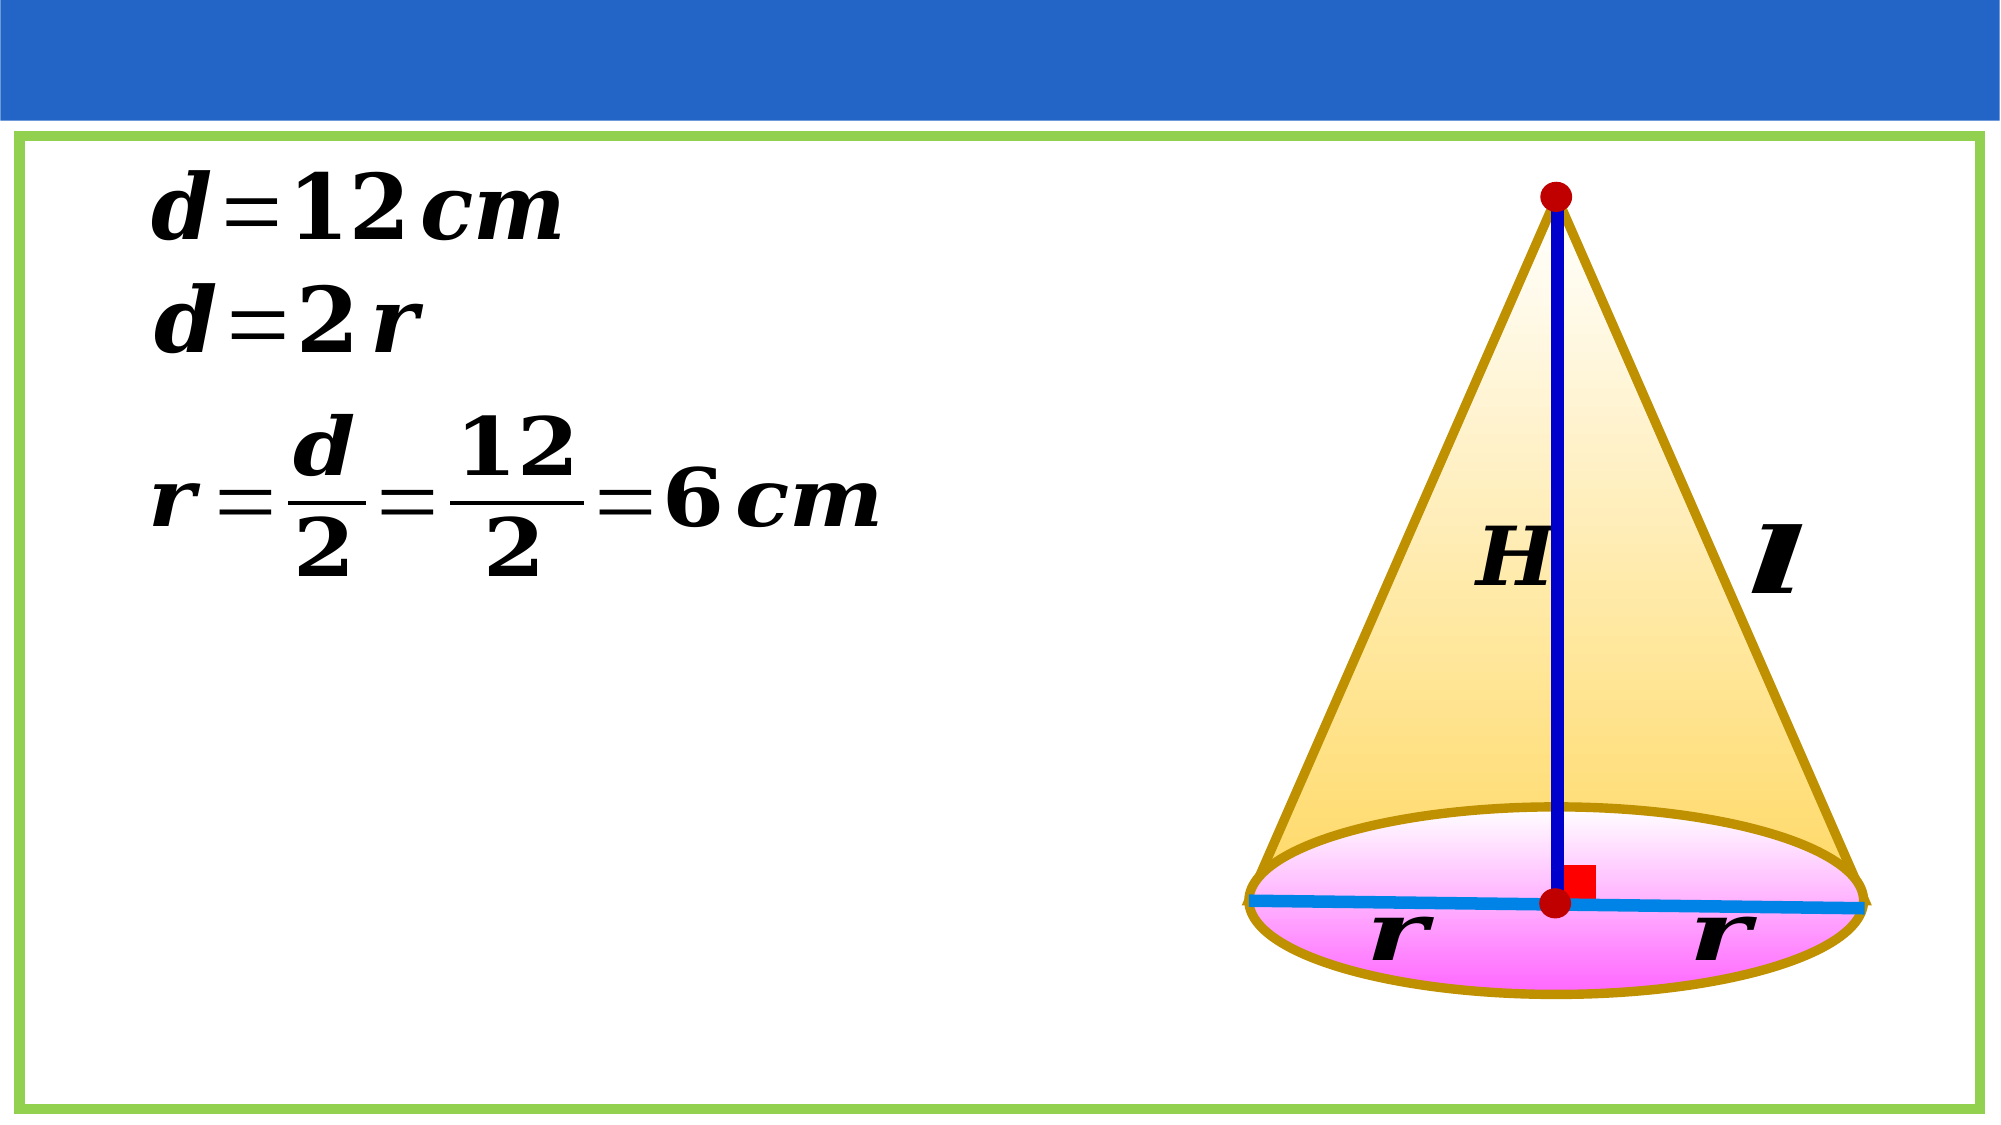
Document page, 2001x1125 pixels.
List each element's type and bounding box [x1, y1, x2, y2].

text_box [1540, 181, 1573, 212]
text_box [14, 131, 1985, 1114]
text_box [1564, 211, 1856, 876]
text_box [0, 0, 2000, 121]
text_box [1248, 805, 1551, 898]
text_box [1564, 865, 1596, 898]
text_box [1258, 211, 1551, 875]
text_box [1248, 900, 1865, 909]
text_box [1249, 909, 1862, 996]
text_box [1540, 909, 1570, 919]
text_box [1539, 888, 1571, 900]
text_box [1564, 805, 1865, 900]
